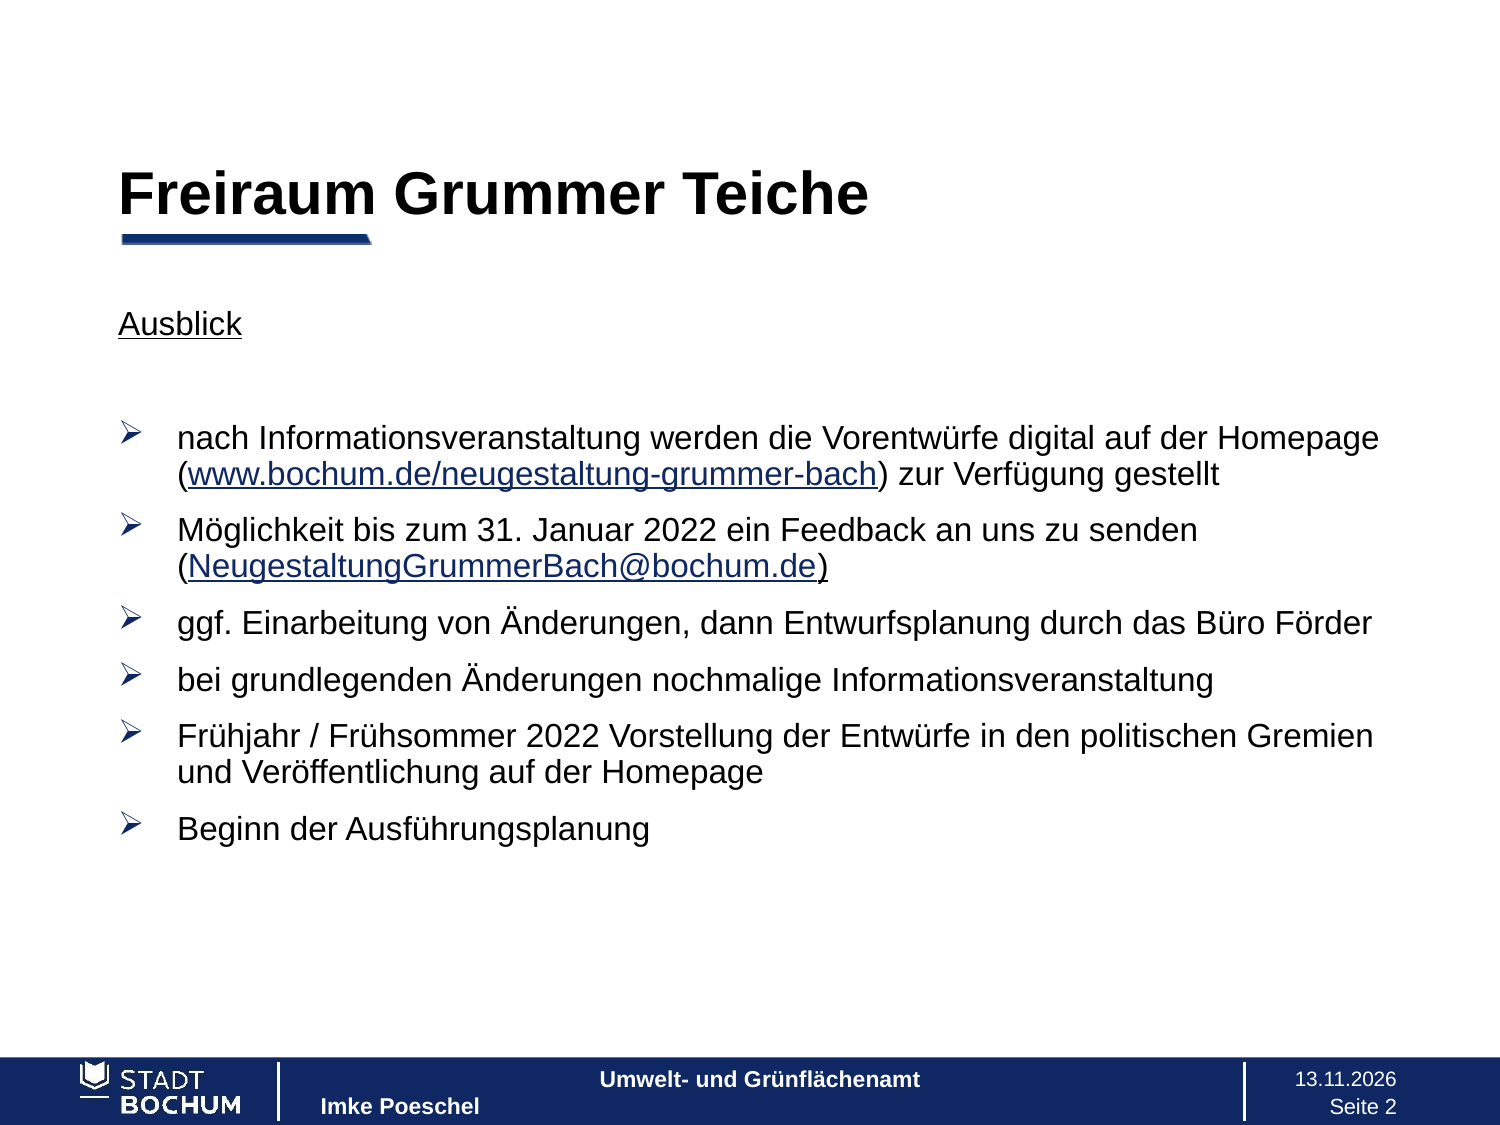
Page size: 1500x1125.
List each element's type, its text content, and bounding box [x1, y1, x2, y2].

footer Umwelt- und Grünflächenamt Imke Poeschel [320, 1057, 1200, 1125]
picture [121, 235, 372, 245]
list Ausblick nach Informationsveranstaltung werden die Vorentwürfe digital auf der Homepage (www.bochum.de/neugestaltung-grummer-bach) zur Verfügung gestellt Möglichkeit bis zum 31. Januar 2022 ein Feedback an uns zu senden (NeugestaltungGrummerBach@bochum.de) ggf. Einarbeitung von Änderungen, dann Entwurfsplanung durch das Büro Förder bei grundlegenden Änderungen nochmalige Informationsveranstaltung Frühjahr / Frühsommer 2022 Vorstellung der Entwürfe in den politischen Gremien und Veröffentlichung auf der Homepage Beginn der Ausführungsplanung [103, 299, 1397, 1014]
picture [80, 1061, 240, 1114]
title Freiraum Grummer Teiche [103, 27, 1397, 235]
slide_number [1289, 1068, 1397, 1088]
slide_number Seite 2 [1289, 1092, 1397, 1119]
